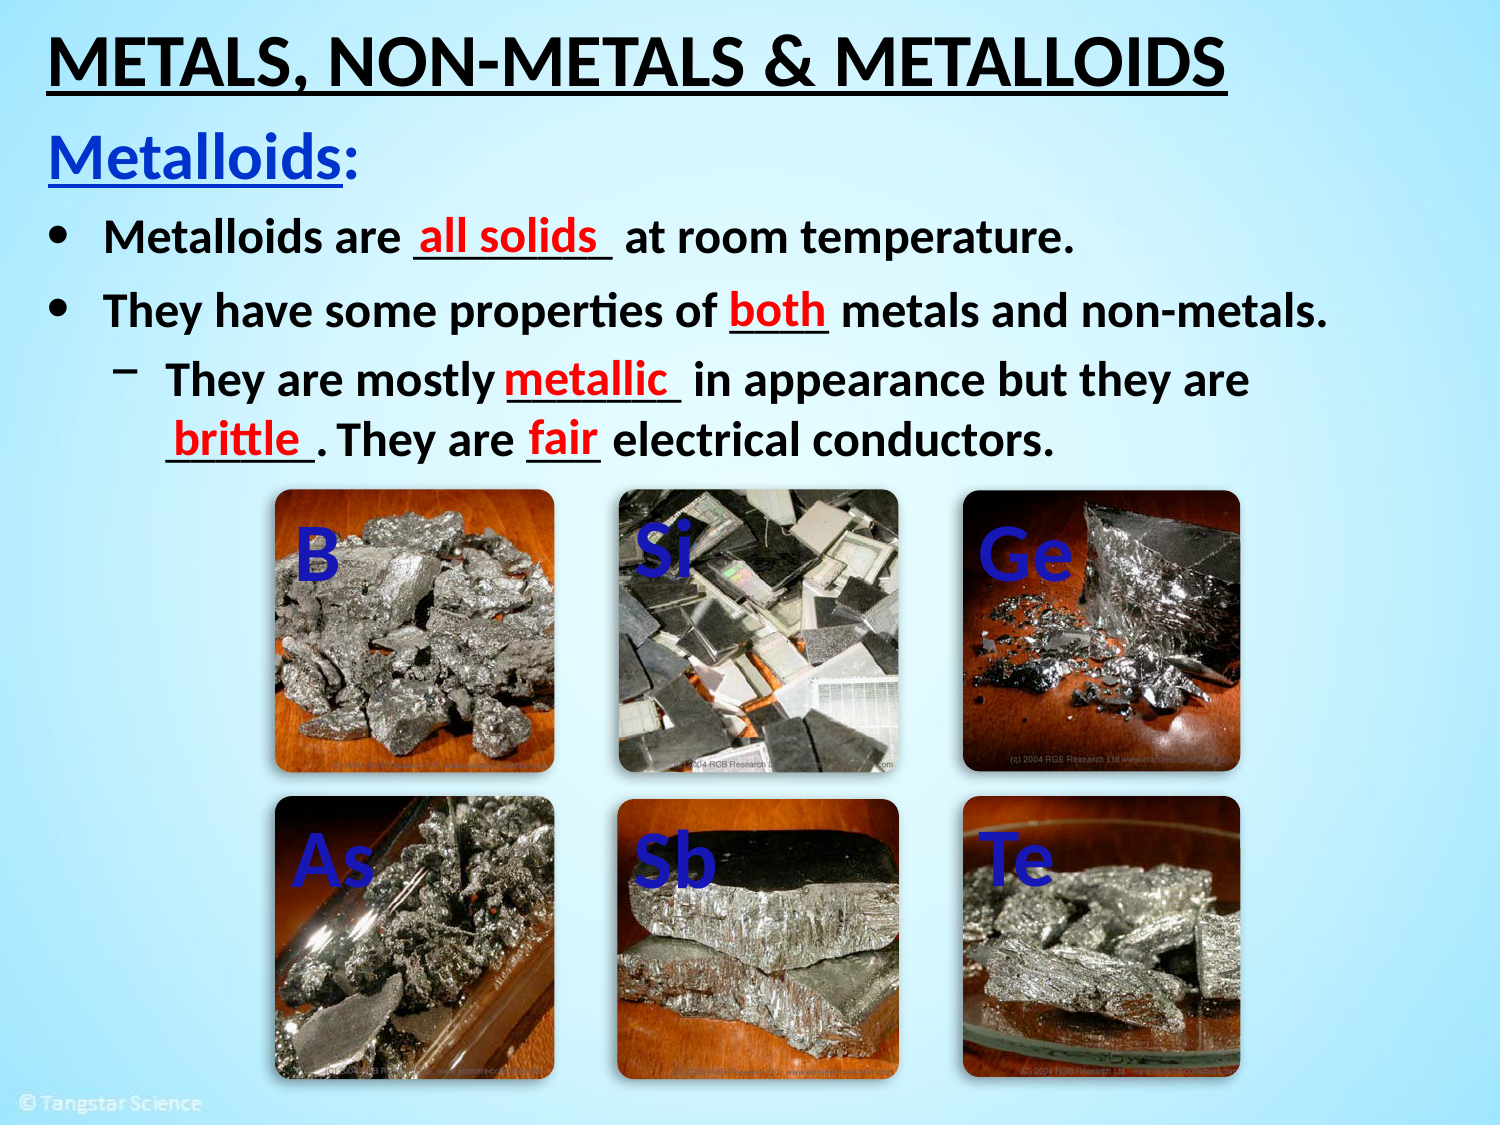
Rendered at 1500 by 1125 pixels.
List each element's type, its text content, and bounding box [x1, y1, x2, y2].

text_box all solids [404, 194, 613, 270]
text_box Metalloids are ________ at room temperature. [613, 196, 1207, 269]
text_box metallic [488, 338, 683, 413]
text_box brittle [158, 398, 316, 473]
text_box Metalloids are ________ at room temperature. [31, 196, 404, 269]
text_box They are mostly _______ in appearance but they are ______. [94, 345, 1357, 474]
text_box Metalloids: [33, 132, 377, 196]
text_box They have some properties of ____ metals and non-metals. [31, 269, 1381, 345]
text_box METALS, NON-METALS & METALLOIDS [31, 0, 1257, 132]
picture [0, 0, 1500, 1125]
text_box fair [513, 397, 614, 473]
text_box both [713, 268, 842, 344]
